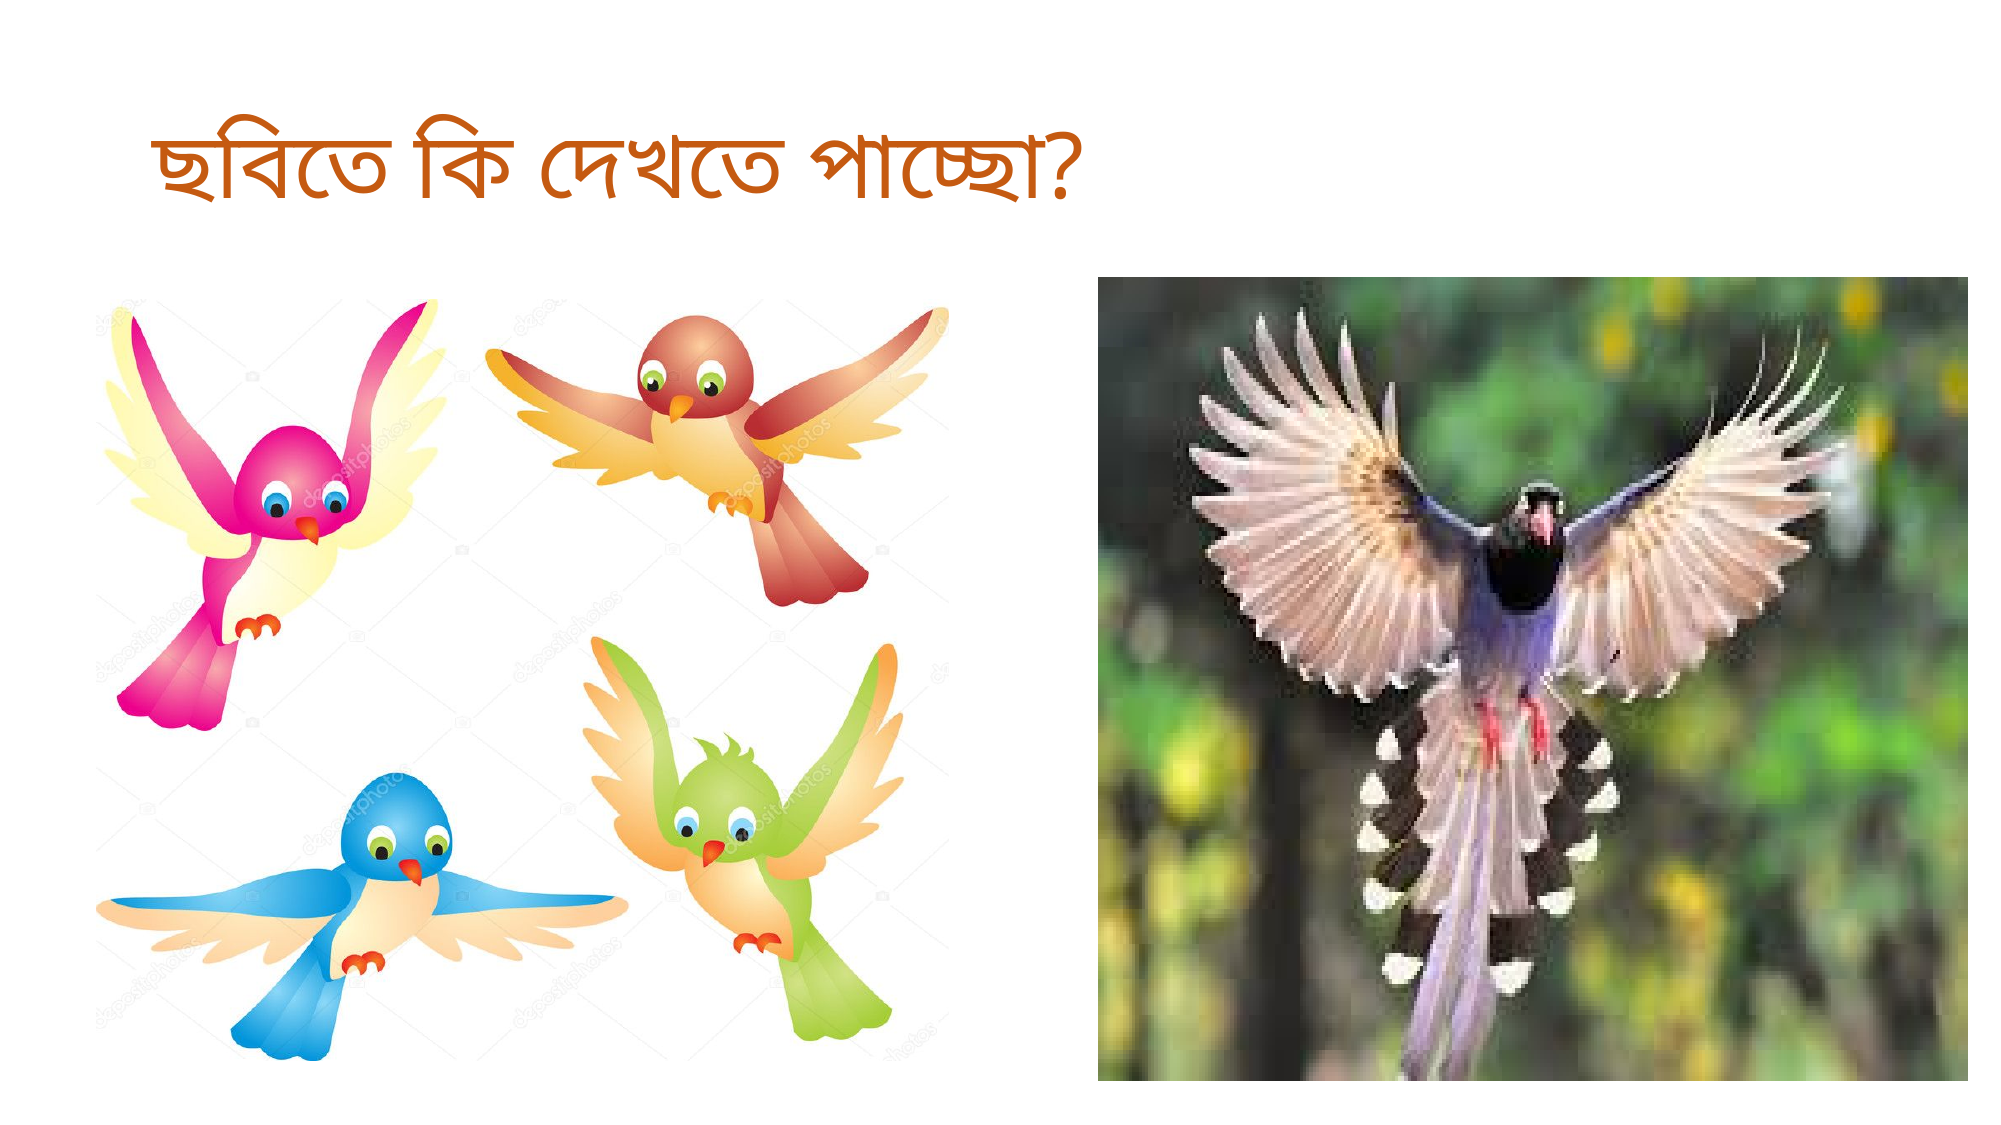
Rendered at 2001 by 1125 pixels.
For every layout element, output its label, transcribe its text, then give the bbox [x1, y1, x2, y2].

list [1098, 277, 1968, 1081]
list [96, 299, 949, 1062]
title ছবিতে কি দেখতে পাচ্ছো? [137, 59, 1863, 278]
